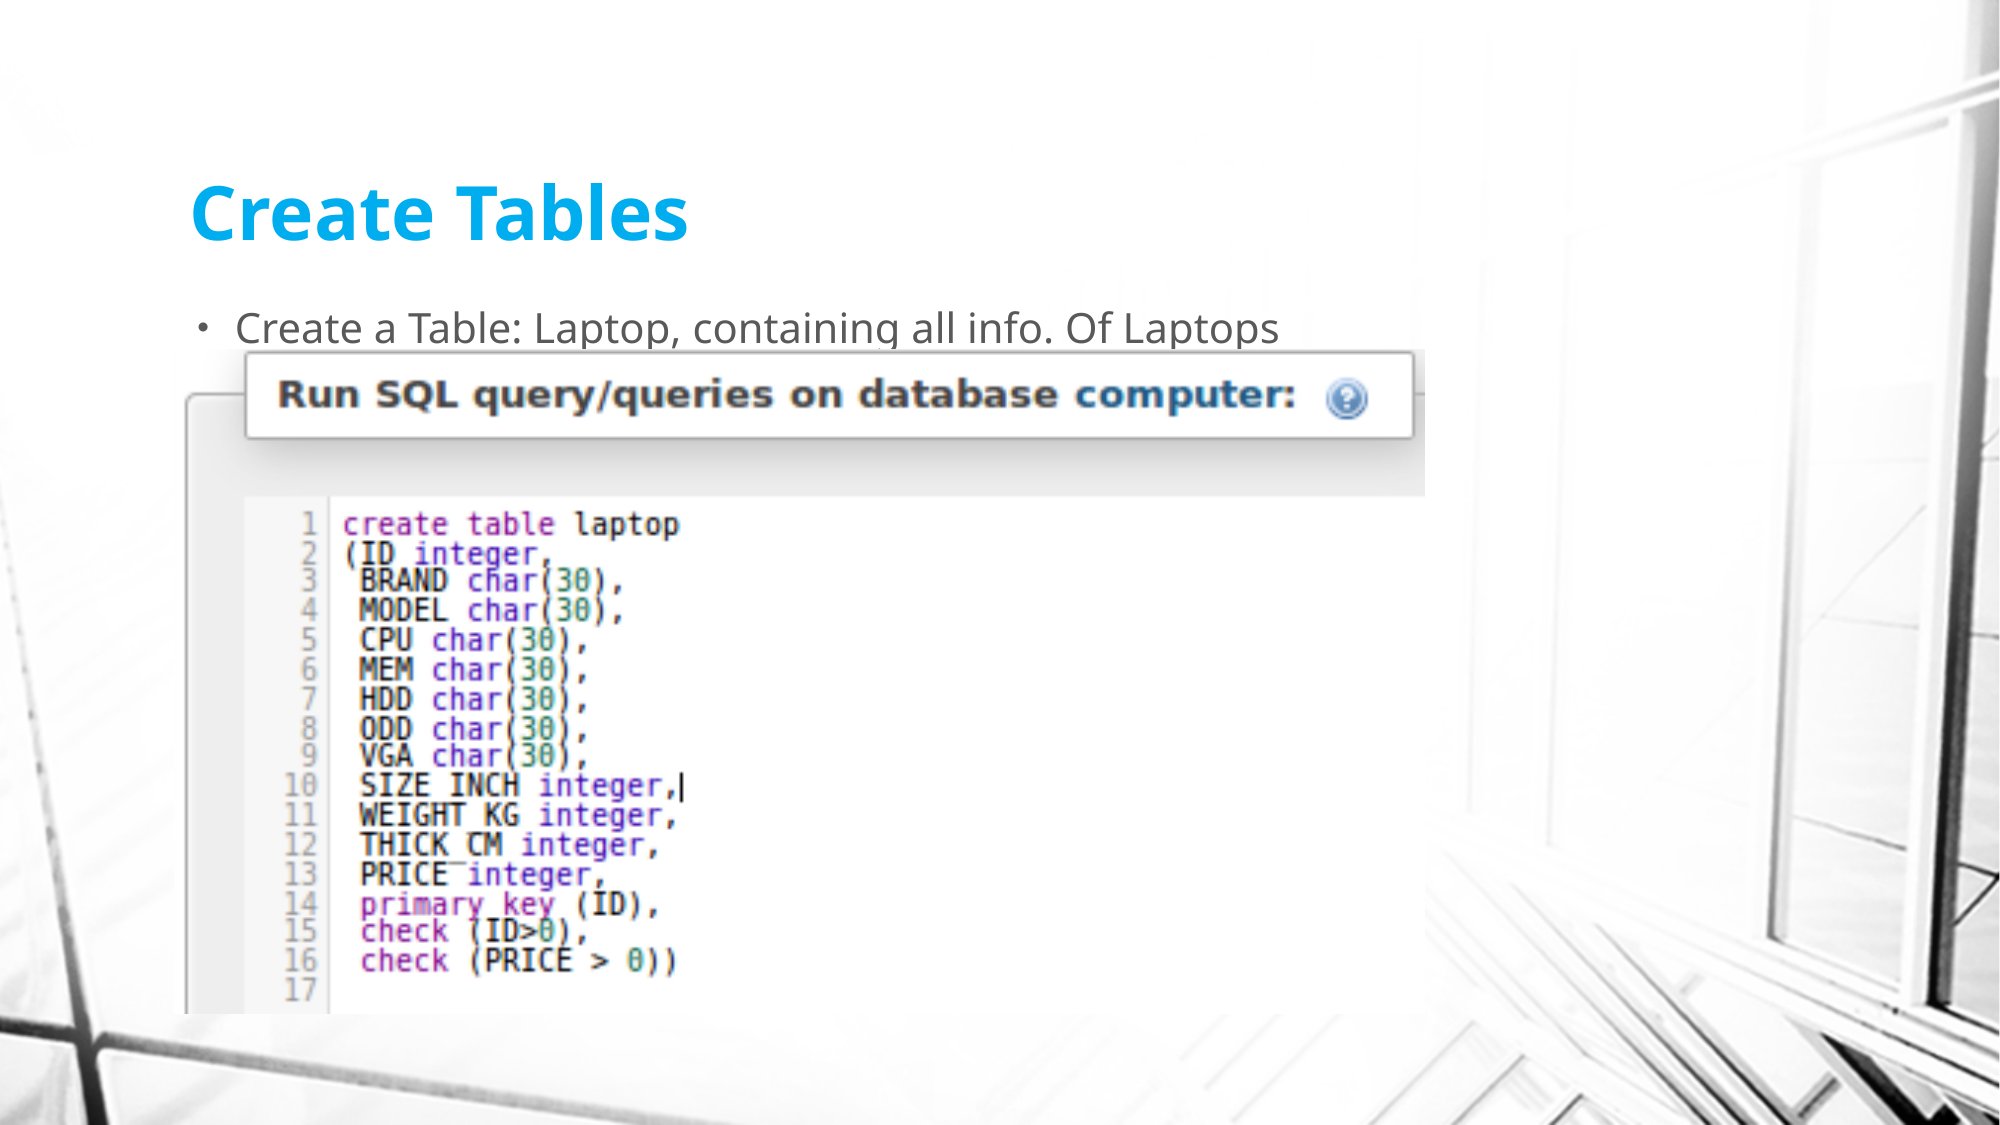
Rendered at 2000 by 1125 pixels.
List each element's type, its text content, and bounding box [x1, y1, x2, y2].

list Create a Table: Laptop, containing all info. Of Laptops [174, 299, 1600, 988]
title Create Tables [174, 87, 1600, 263]
picture [0, 0, 2000, 1125]
